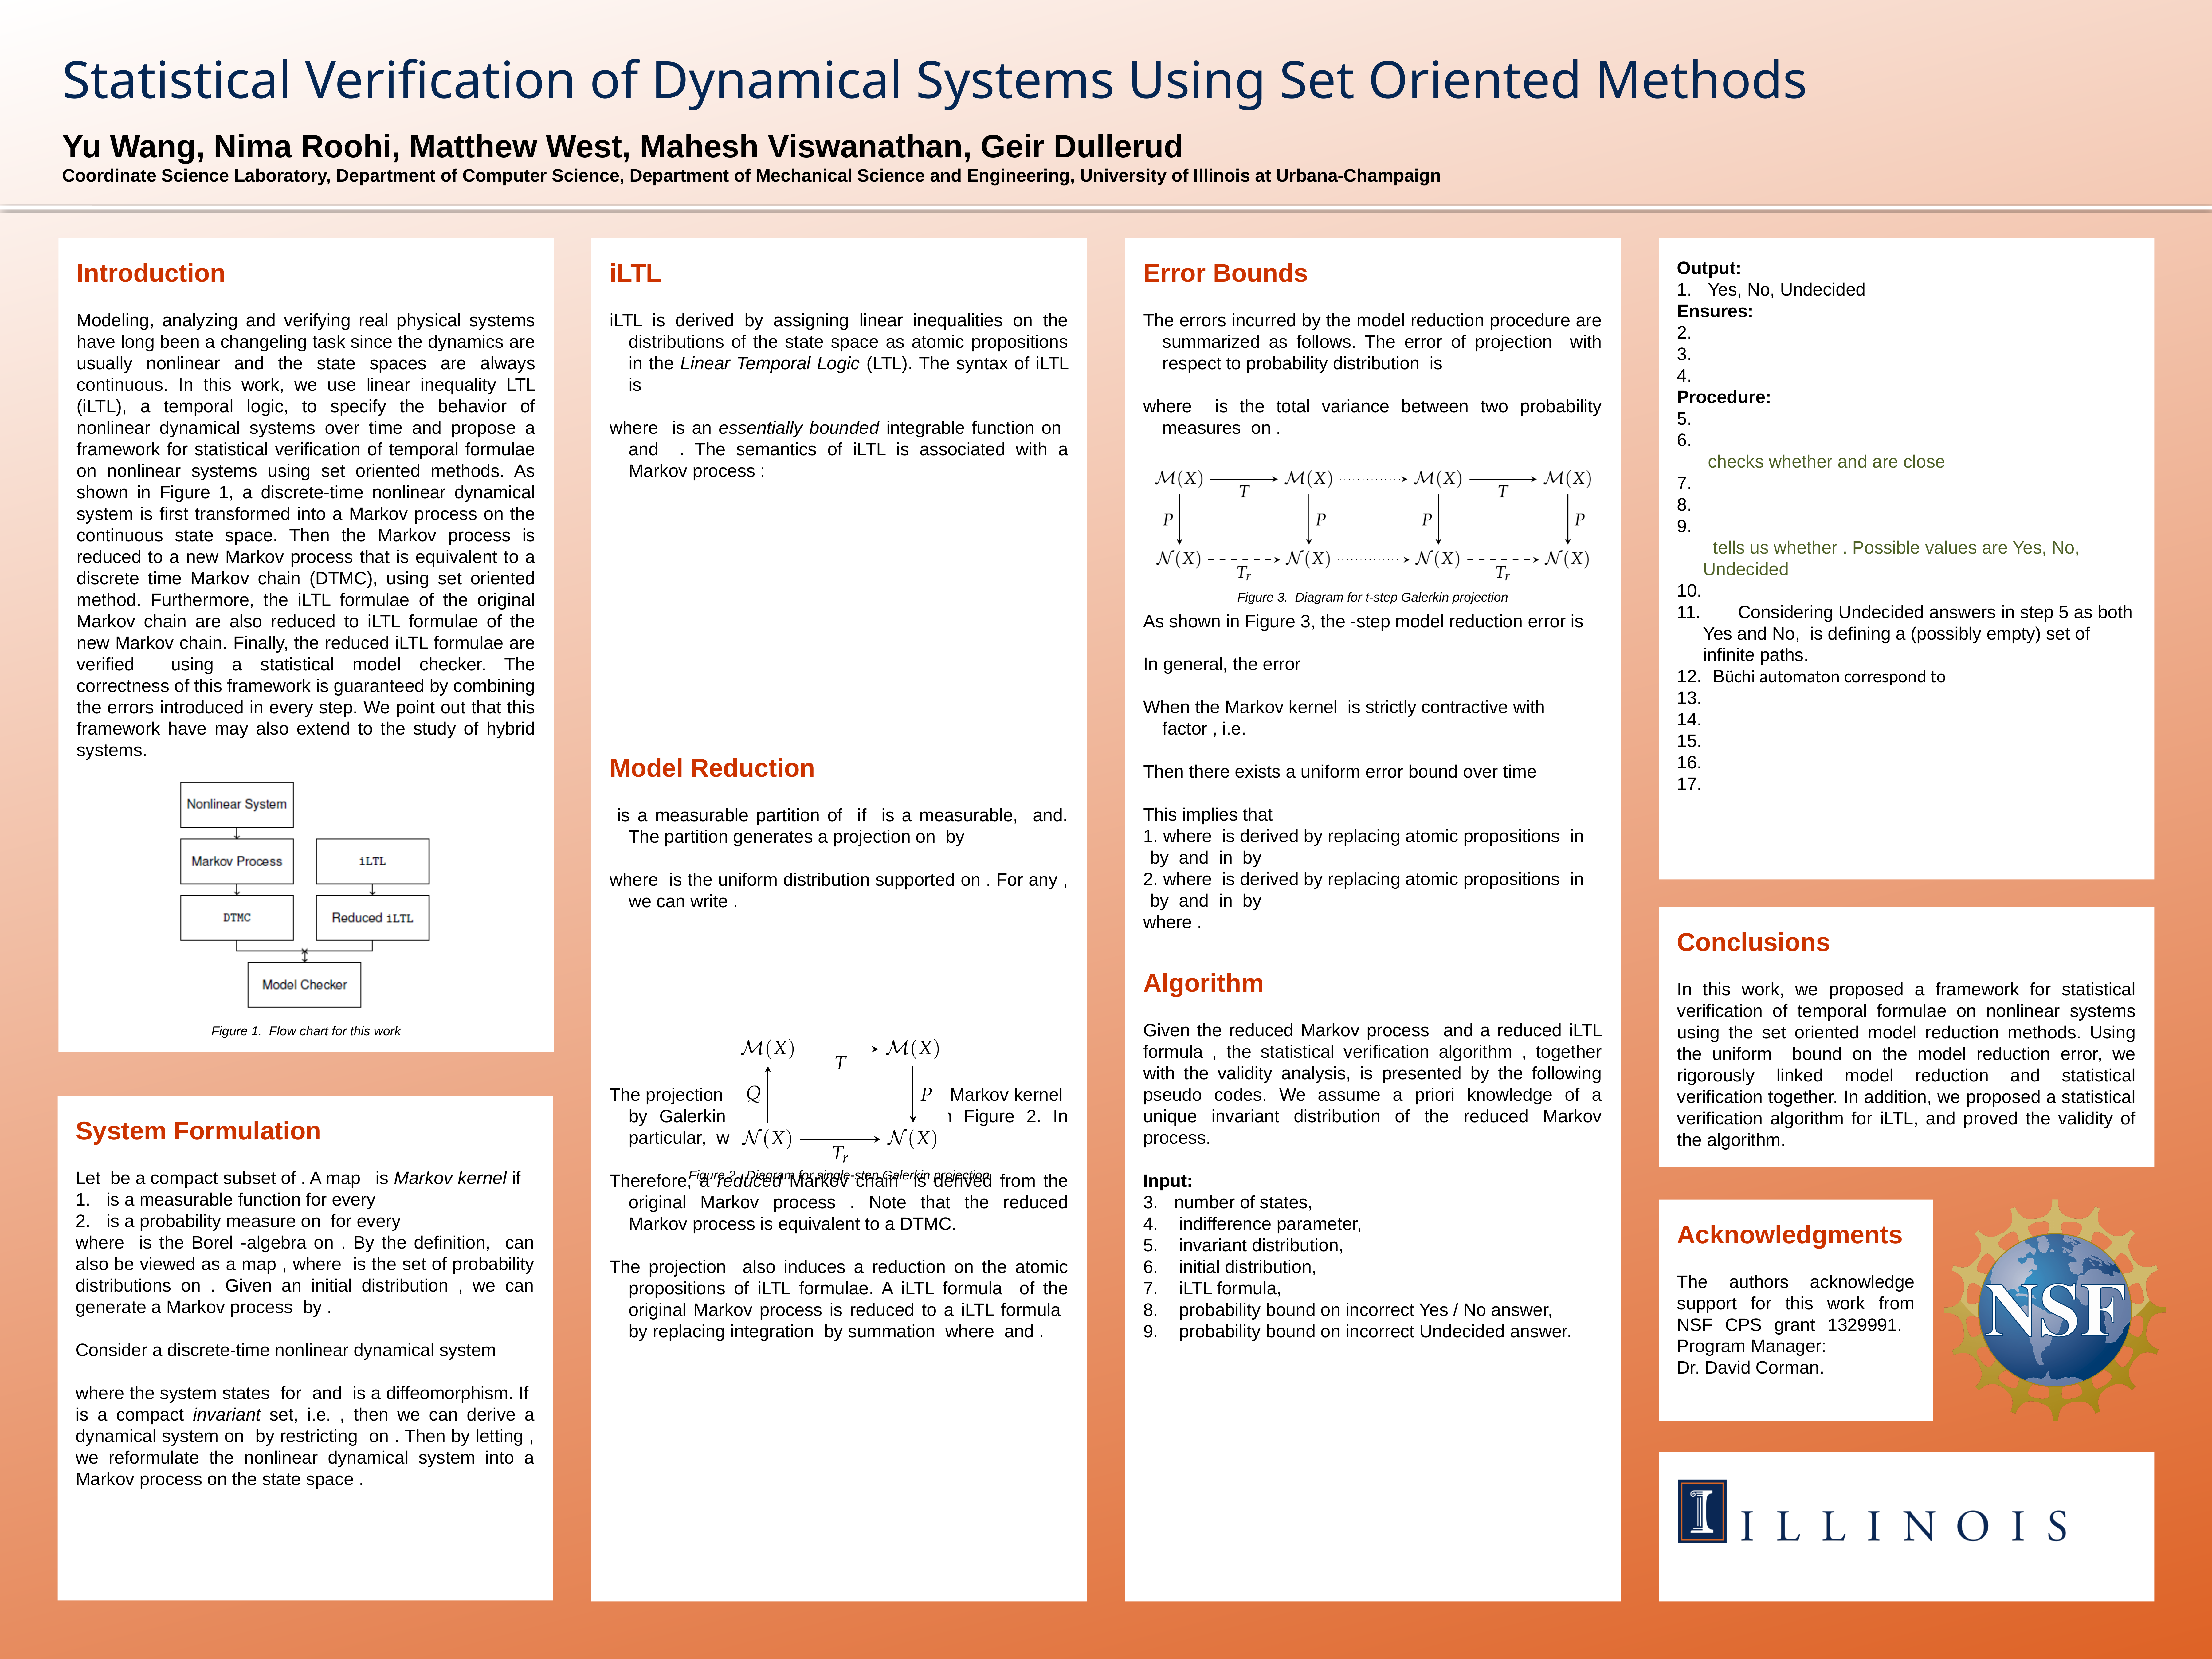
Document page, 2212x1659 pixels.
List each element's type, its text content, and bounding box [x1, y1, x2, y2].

text_box Acknowledgments The authors acknowledge support for this work from NSF CPS grant 1329991. Program Manager: Dr. David Corman. [1659, 1199, 1933, 1421]
text_box Introduction Modeling, analyzing and verifying real physical systems have long been a changeling task since the dynamics are usually nonlinear and the state spaces are always continuous. In this work, we use linear inequality LTL (iLTL), a temporal logic, to specify the behavior of nonlinear dynamical systems over time and propose a framework for statistical verification of temporal formulae on nonlinear systems using set oriented methods. As shown in Figure 1, a discrete-time nonlinear dynamical system is first transformed into a Markov process on the continuous state space. Then the Markov process is reduced to a new Markov process that is equivalent to a discrete time Markov chain (DTMC), using set oriented method. Furthermore, the iLTL formulae of the original Markov chain are also reduced to iLTL formulae of the new Markov chain. Finally, the reduced iLTL formulae are verified using a statistical model checker. The correctness of this framework is guaranteed by combining the errors introduced in every step. We point out that this framework have may also extend to the study of hybrid systems. [58, 238, 554, 1052]
picture [1944, 1199, 2166, 1421]
picture [730, 1033, 948, 1165]
text_box Statistical Verification of Dynamical Systems Using Set Oriented Methods [57, 45, 2155, 111]
picture [1151, 457, 1594, 584]
text_box Figure 1. Flow chart for this work [81, 1020, 531, 1041]
text_box [1659, 1452, 2155, 1602]
text_box Figure 2. Diagram for single-step Galerkin projection [614, 1164, 1064, 1185]
text_box Figure 3. Diagram for t-step Galerkin projection [1148, 586, 1598, 607]
picture [1678, 1478, 2067, 1543]
text_box Conclusions In this work, we proposed a framework for statistical verification of temporal formulae on nonlinear systems using the set oriented model reduction methods. Using the uniform bound on the model reduction error, we rigorously linked model reduction and statistical verification together. In addition, we proposed a statistical verification algorithm for iLTL, and proved the validity of the algorithm. [1659, 907, 2155, 1167]
text_box Yu Wang, Nima Roohi, Matthew West, Mahesh Viswanathan, Geir Dullerud Coordinate Science Laboratory, Department of Computer Science, Department of Mechanical Science and Engineering, University of Illinois at Urbana-Champaign [57, 123, 2155, 188]
picture [171, 766, 438, 1016]
